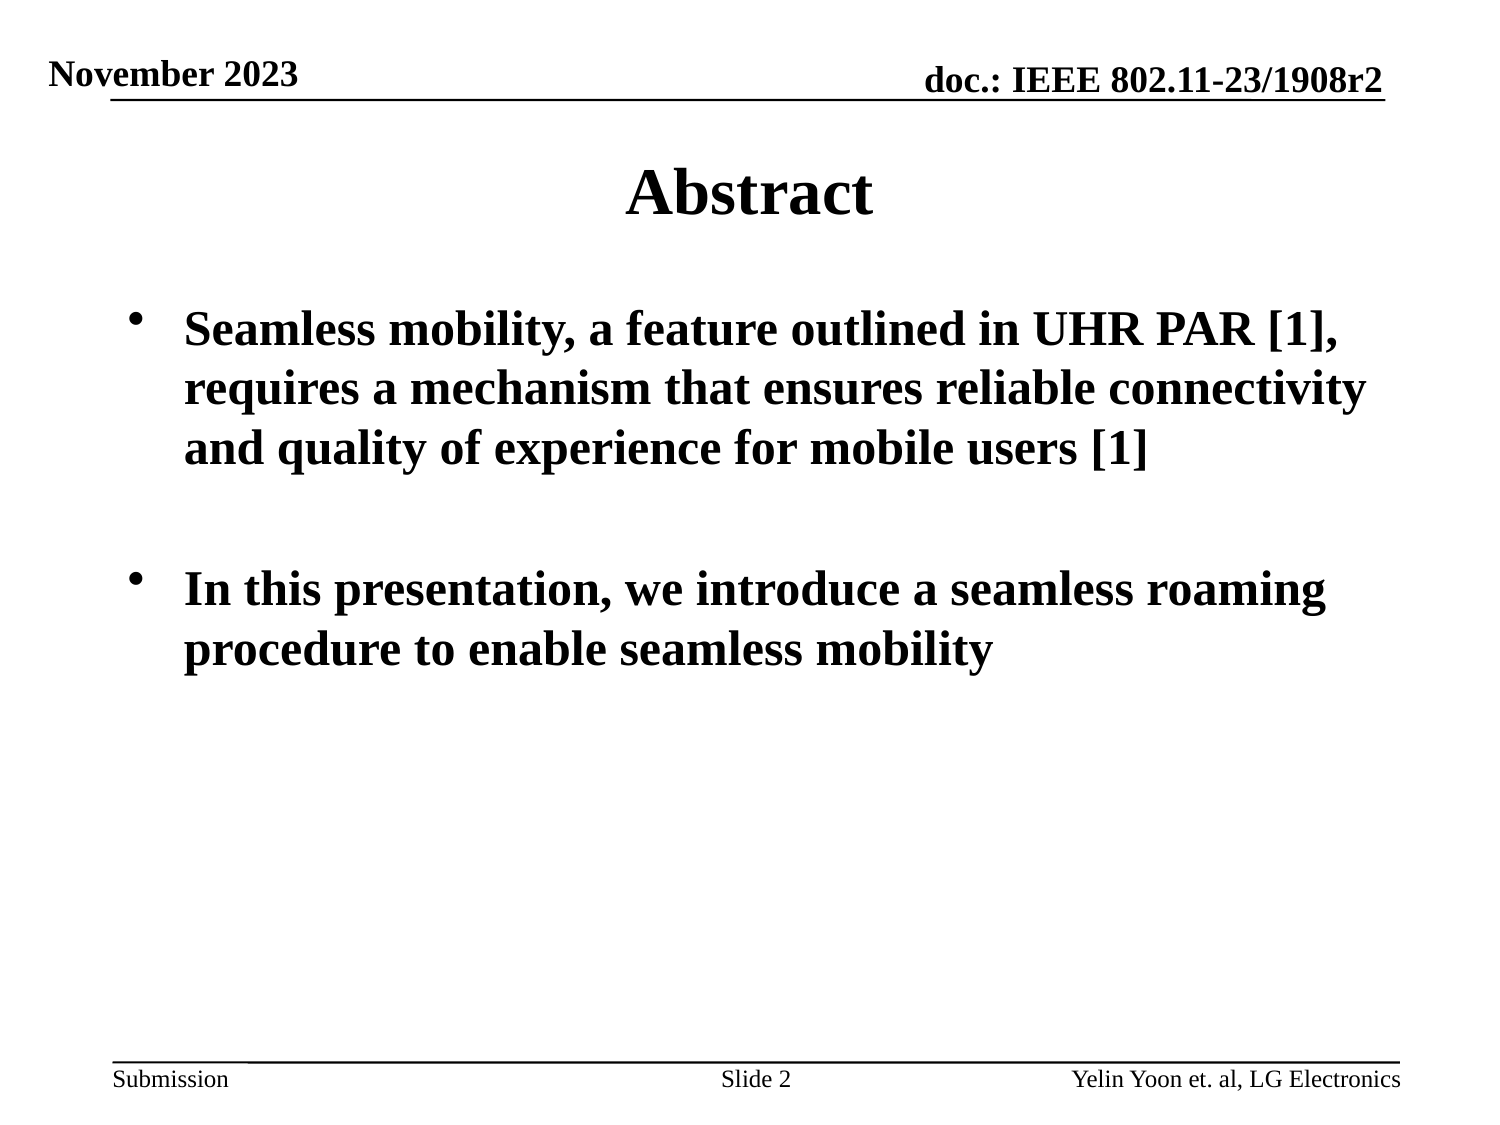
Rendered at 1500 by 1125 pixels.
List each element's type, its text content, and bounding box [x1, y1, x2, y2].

slide_number Slide 2 [712, 1061, 800, 1093]
footer Yelin Yoon et. al, LG Electronics [1066, 1061, 1402, 1093]
list Seamless mobility, a feature outlined in UHR PAR [1], requires a mechanism that ensures reliable connectivity and quality of experience for mobile users [1] In this presentation, we introduce a seamless roaming procedure to enable seamless mobility [112, 287, 1388, 1000]
title Abstract [112, 112, 1388, 263]
